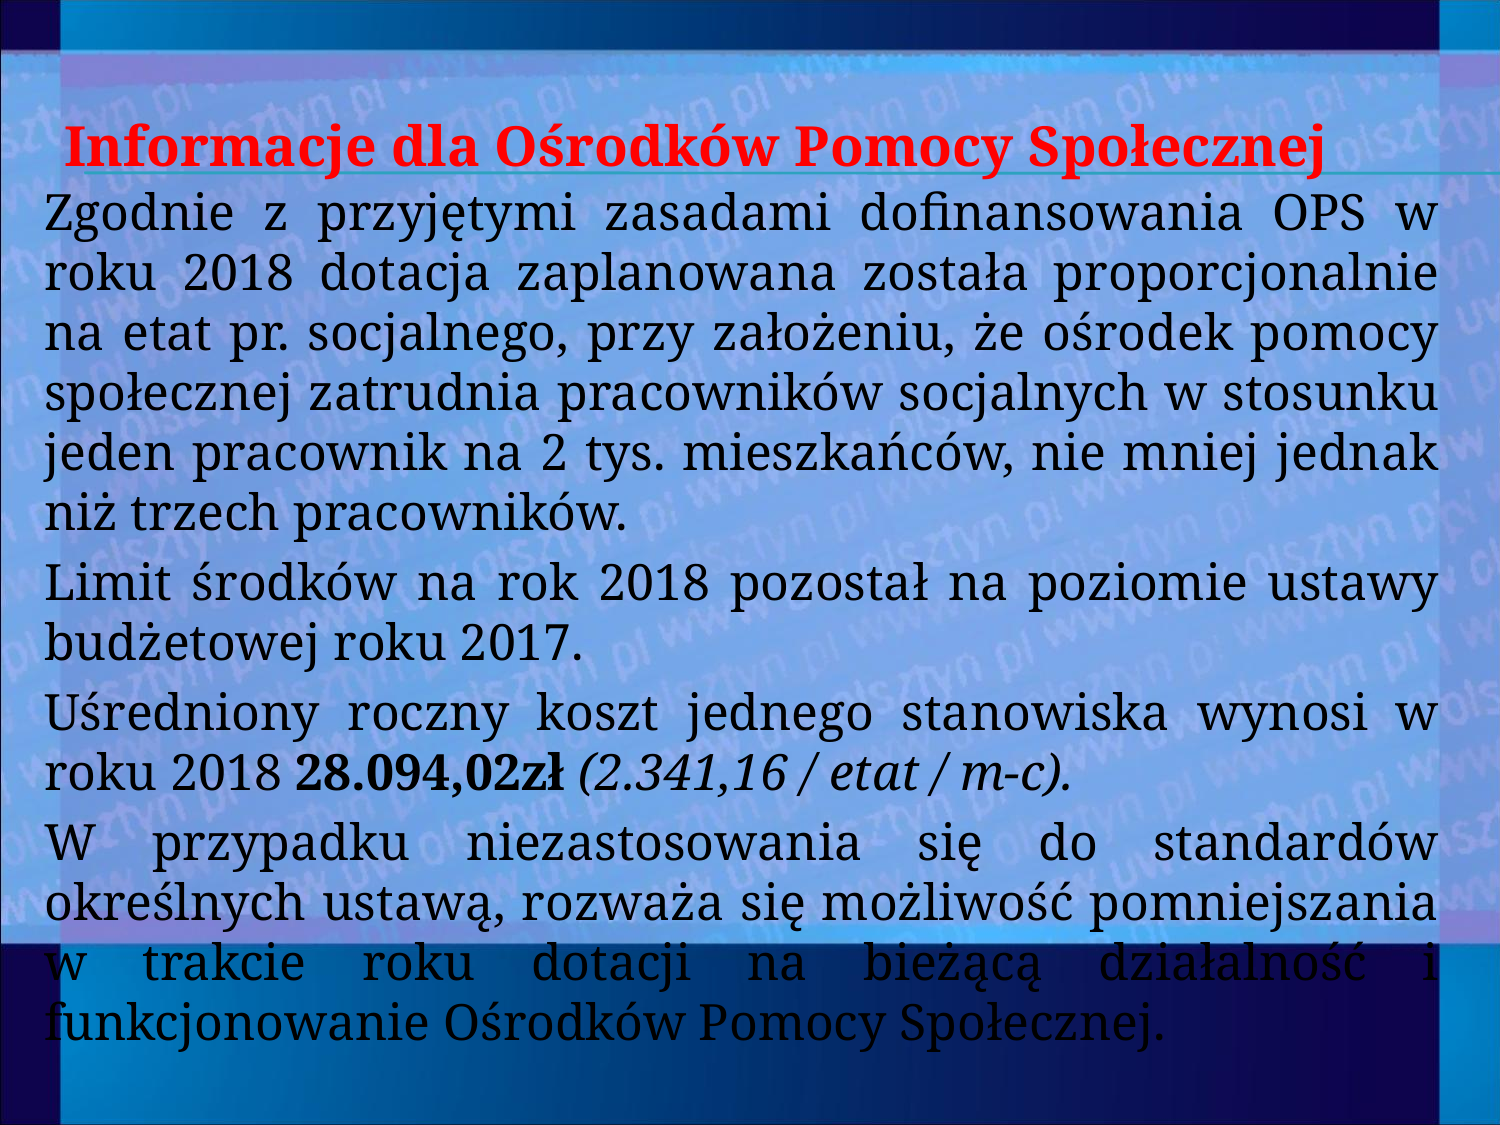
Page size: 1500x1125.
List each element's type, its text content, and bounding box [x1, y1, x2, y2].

picture [0, 0, 1500, 1125]
title Informacje dla Ośrodków Pomocy Społecznej [50, 75, 1475, 213]
picture [1489, 5, 1500, 9]
list Zgodnie z przyjętymi zasadami dofinansowania OPS w roku 2018 dotacja zaplanowana została proporcjonalnie na etat pr. socjalnego, przy założeniu, że ośrodek pomocy społecznej zatrudnia pracowników socjalnych w stosunku jeden pracownik na 2 tys. mieszkańców, nie mniej jednak niż trzech pracowników. Limit środków na rok 2018 pozostał na poziomie ustawy budżetowej roku 2017. Uśredniony roczny koszt jednego stanowiska wynosi w roku 2018 28.094,02zł (2.341,16 / etat / m-c). W przypadku niezastosowania się do standardów określnych ustawą, rozważa się możliwość pomniejszania w trakcie roku dotacji na bieżącą działalność i funkcjonowanie Ośrodków Pomocy Społecznej. [29, 172, 1455, 916]
